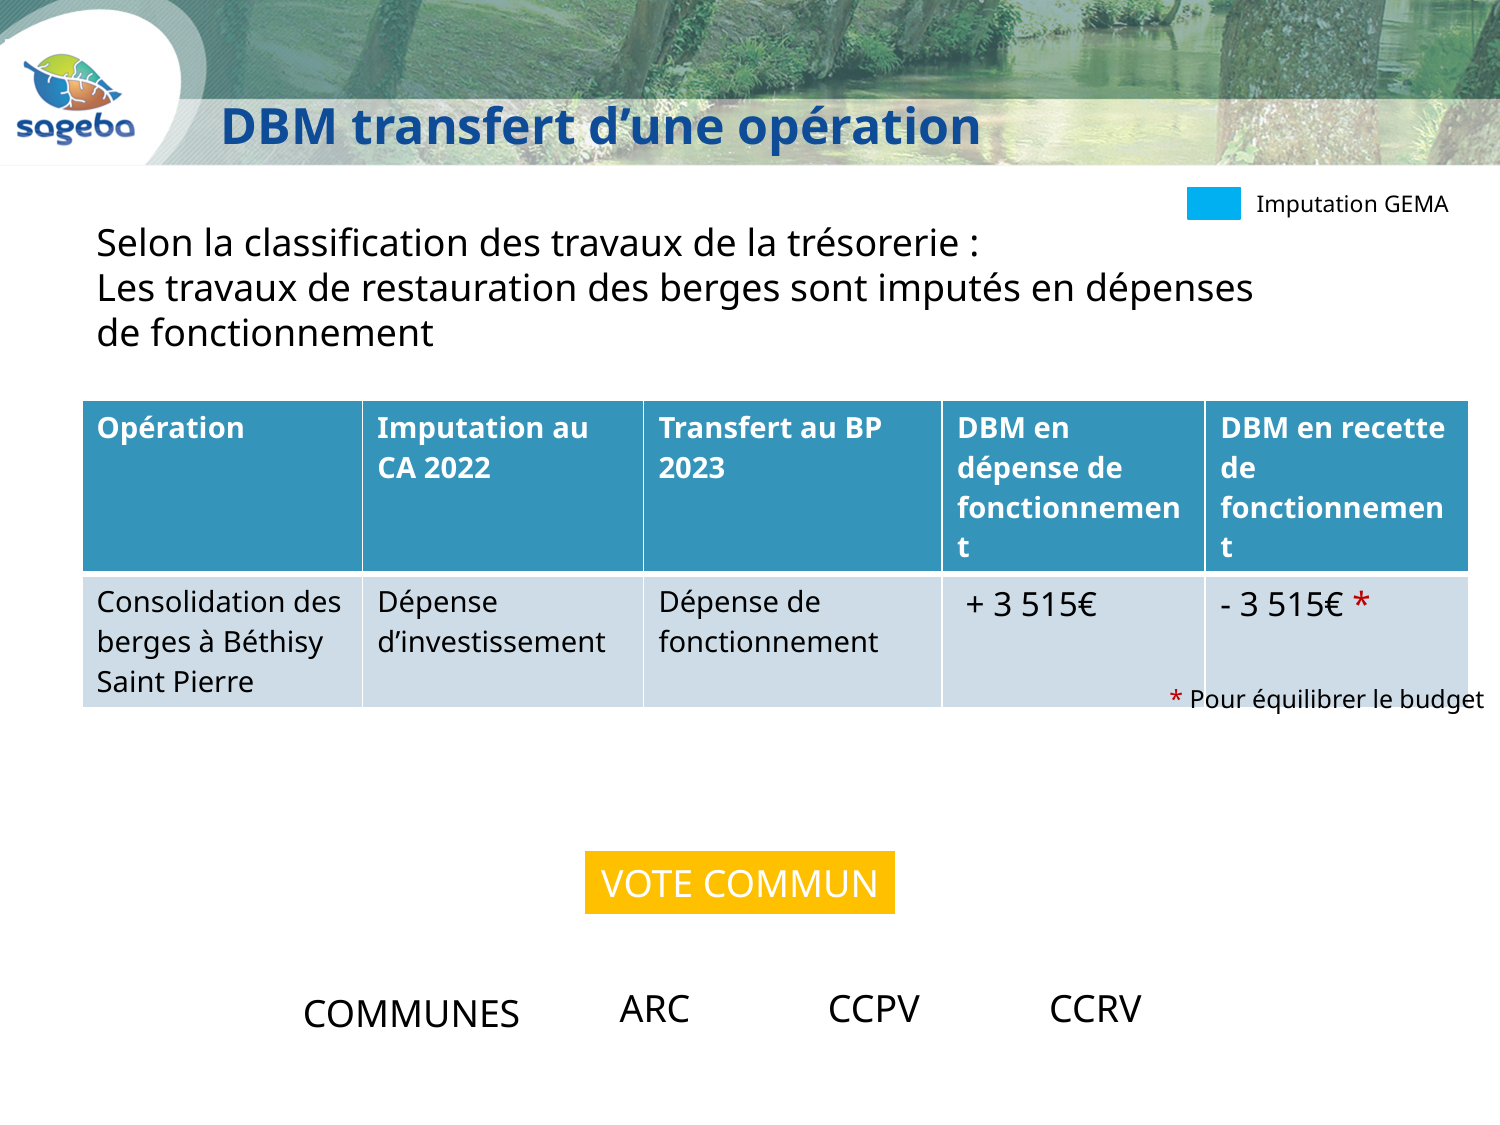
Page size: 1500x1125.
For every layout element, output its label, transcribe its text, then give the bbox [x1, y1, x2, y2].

table_cell Dépense d’investissement [363, 577, 643, 707]
text_box Imputation GEMA [1241, 181, 1464, 224]
text_box CCRV [1034, 977, 1157, 1038]
text_box VOTE COMMUN [585, 851, 895, 914]
text_box CCPV [813, 977, 935, 1038]
table_header DBM en recette de fonctionnement [1206, 401, 1468, 571]
table_cell + 3 515€ [943, 577, 1204, 707]
table_cell - 3 515€ * [1206, 577, 1468, 676]
text_box Selon la classification des travaux de la trésorerie : Les travaux de restauration des berges sont imputés en dépenses de fonctionnement [81, 211, 1279, 362]
table_header Opération [83, 401, 362, 571]
text_box ARC [604, 977, 706, 1038]
text_box * Pour équilibrer le budget [1154, 676, 1500, 721]
text_box DBM transfert d’une opération [205, 86, 1500, 162]
table_cell Dépense de fonctionnement [644, 577, 941, 707]
text_box [1188, 187, 1241, 220]
picture [0, 0, 1500, 166]
table_header Imputation au CA 2022 [363, 401, 643, 571]
text_box COMMUNES [288, 982, 536, 1043]
table_cell Consolidation des berges à Béthisy Saint Pierre [83, 577, 362, 707]
table_header DBM en dépense de fonctionnement [943, 401, 1204, 571]
table_header Transfert au BP 2023 [644, 401, 941, 571]
